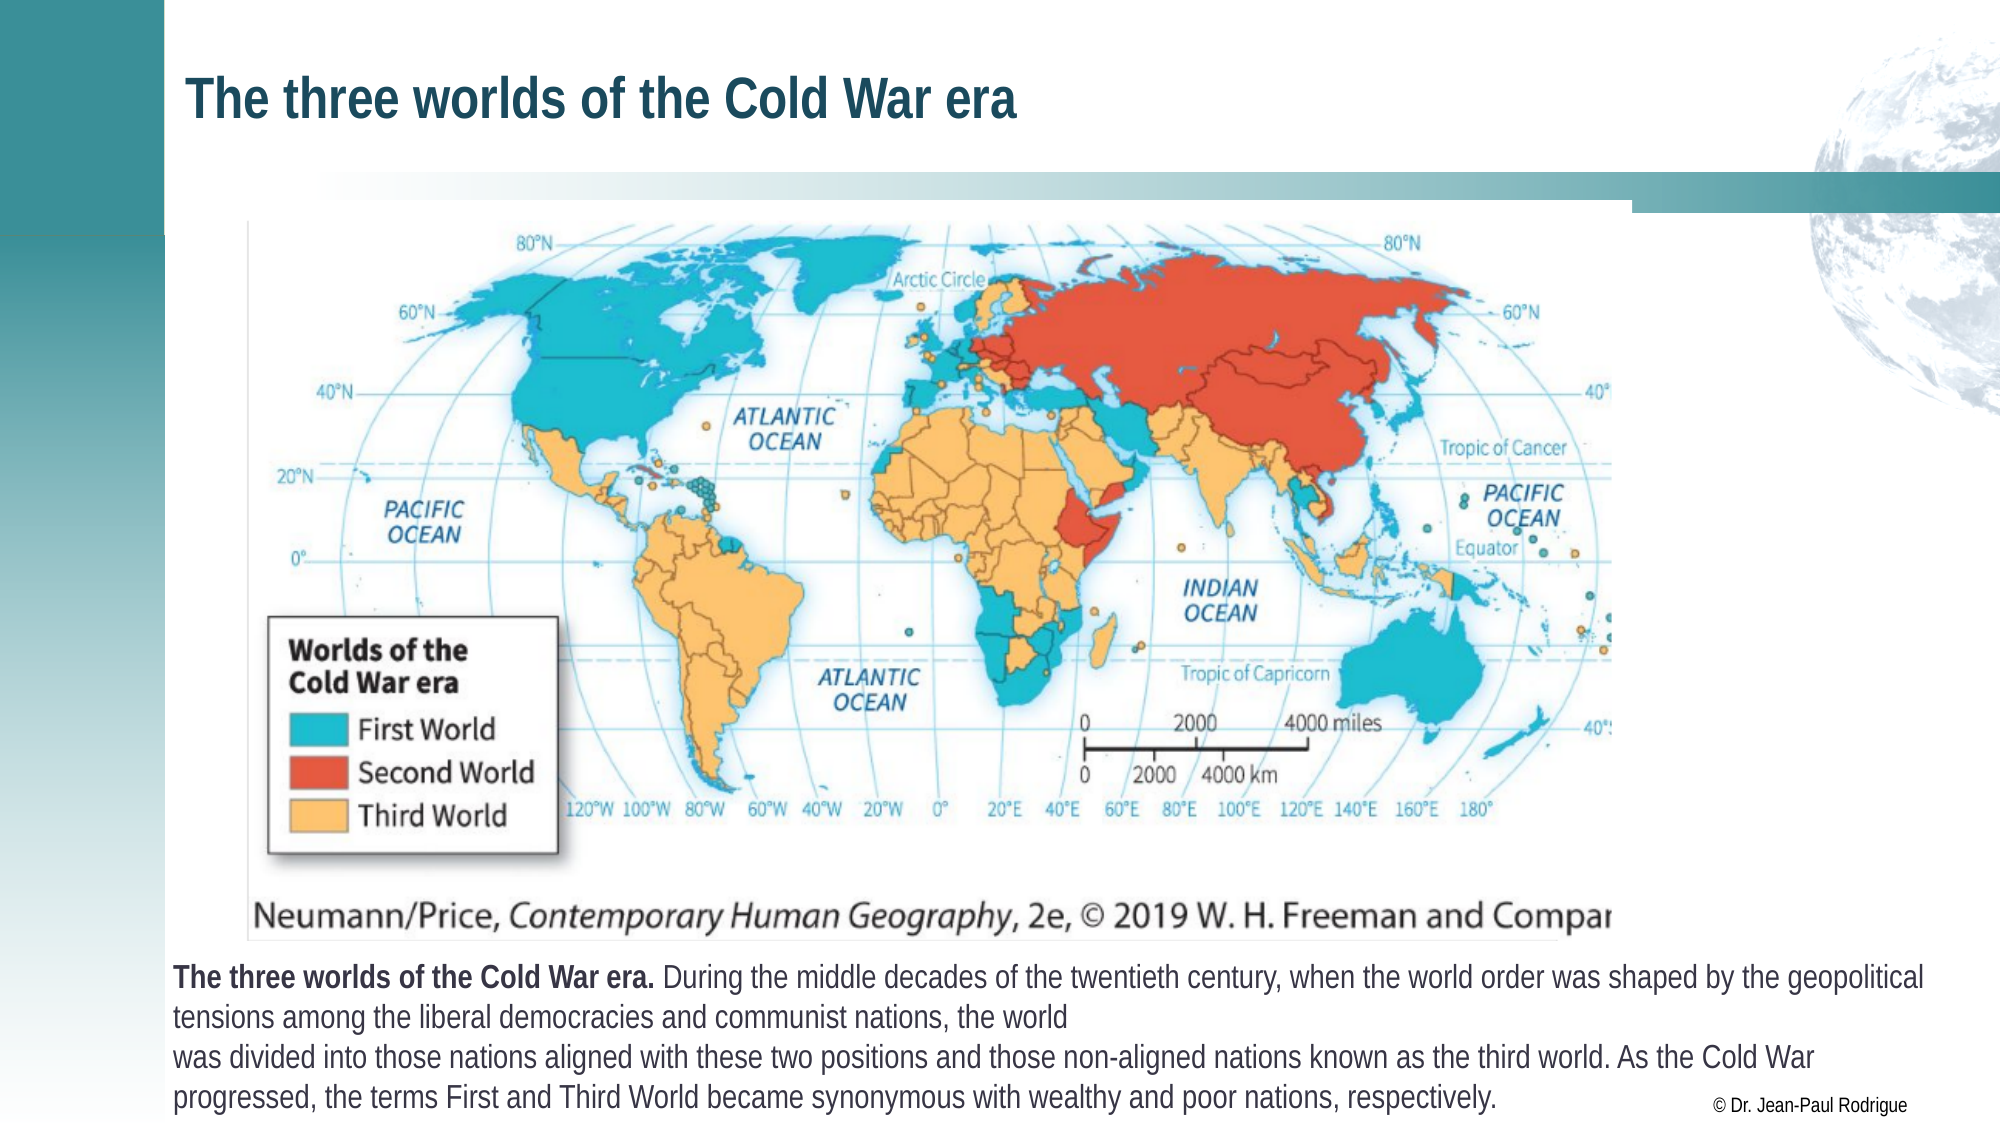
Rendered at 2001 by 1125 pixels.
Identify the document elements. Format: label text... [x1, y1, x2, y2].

title The three worlds of the Cold War era [170, 16, 1967, 173]
picture [224, 199, 1633, 941]
text_box The three worlds of the Cold War era. During the middle decades of the twentieth century, when the world order was shaped by the geopolitical tensions among the liberal democracies and communist nations, the world was divided into those nations aligned with these two positions and those non-aligned nations known as the third world. As the Cold War progressed, the terms First and Third World became synonymous with wealthy and poor nations, respectively. [158, 948, 1975, 1123]
